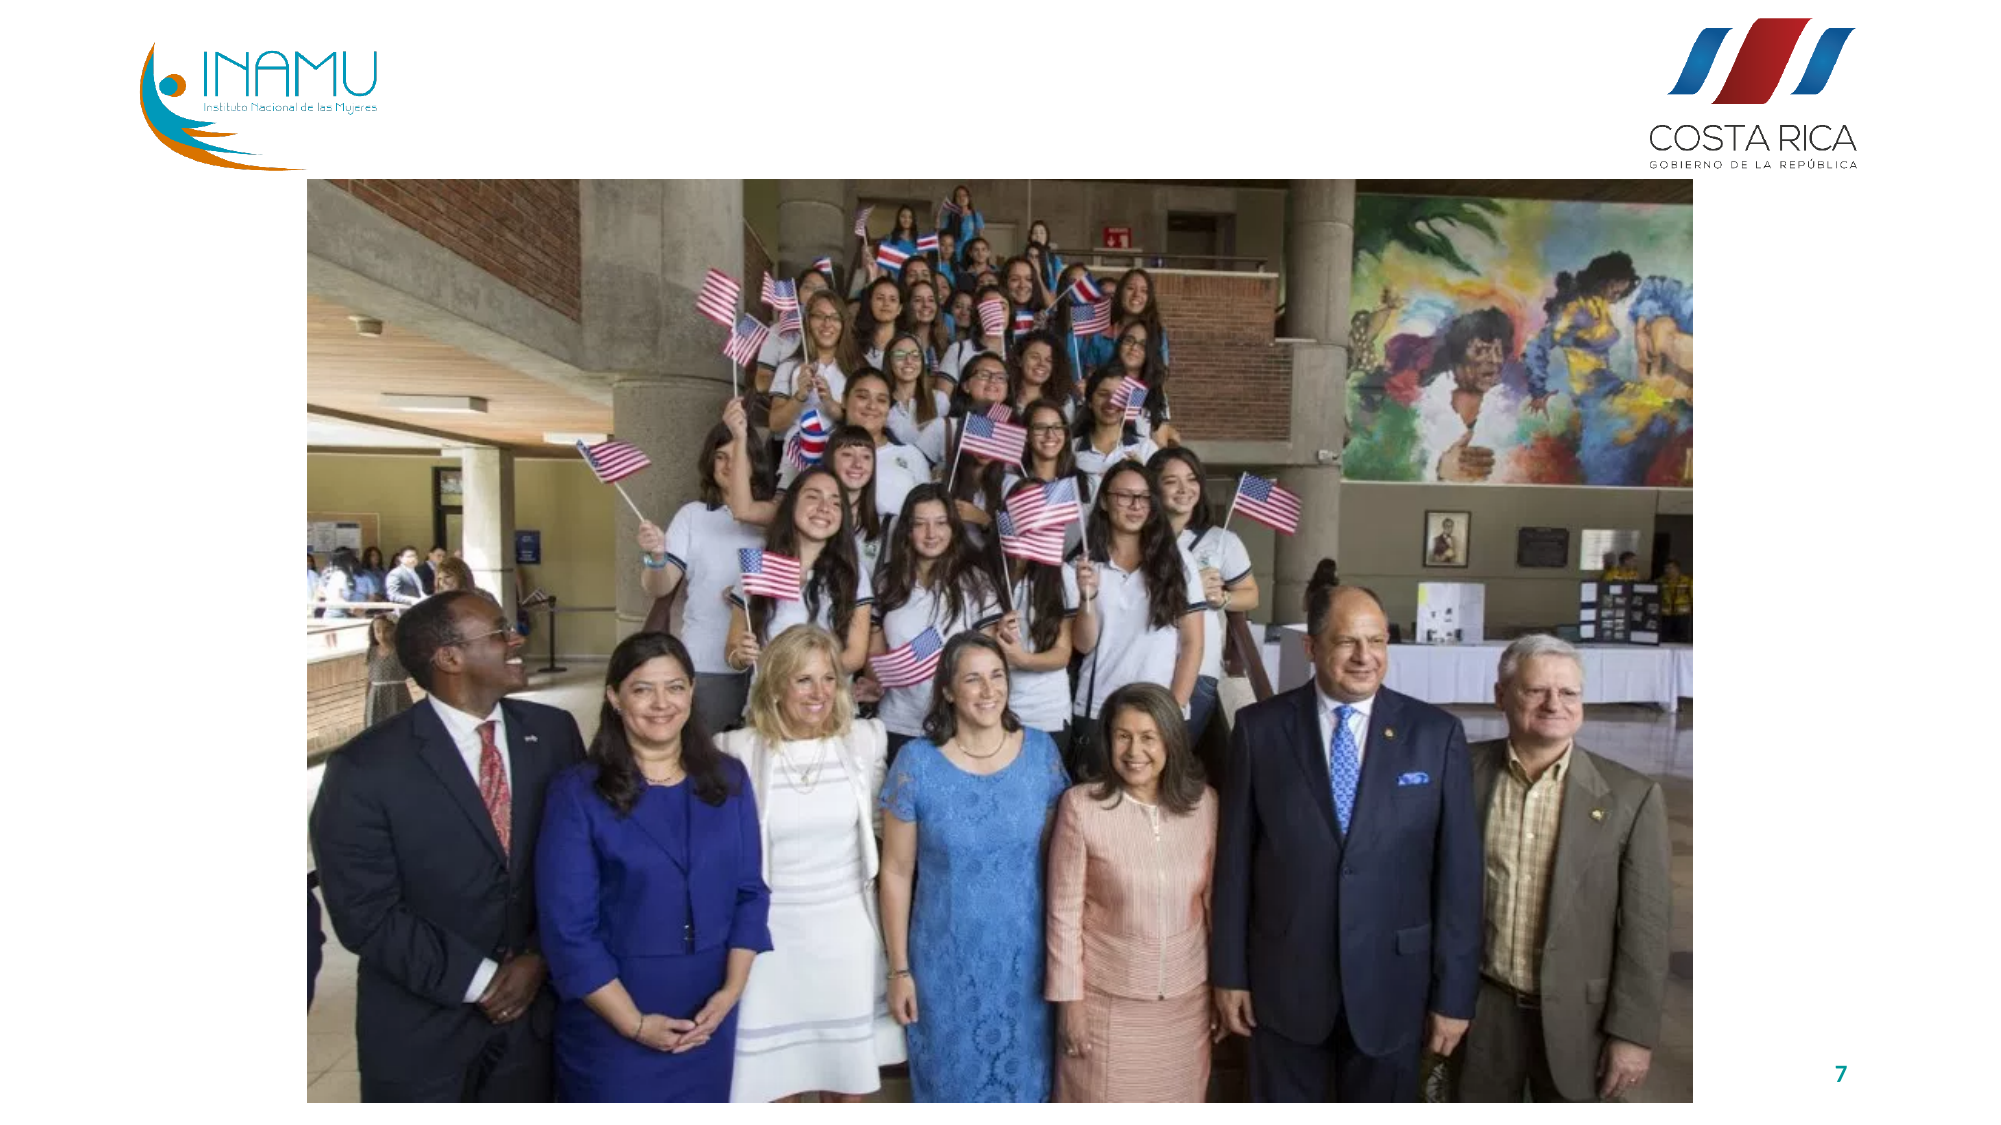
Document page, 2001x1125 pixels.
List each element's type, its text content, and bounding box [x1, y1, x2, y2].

slide_number 7 [1693, 1042, 1863, 1103]
picture [112, 0, 1869, 1103]
